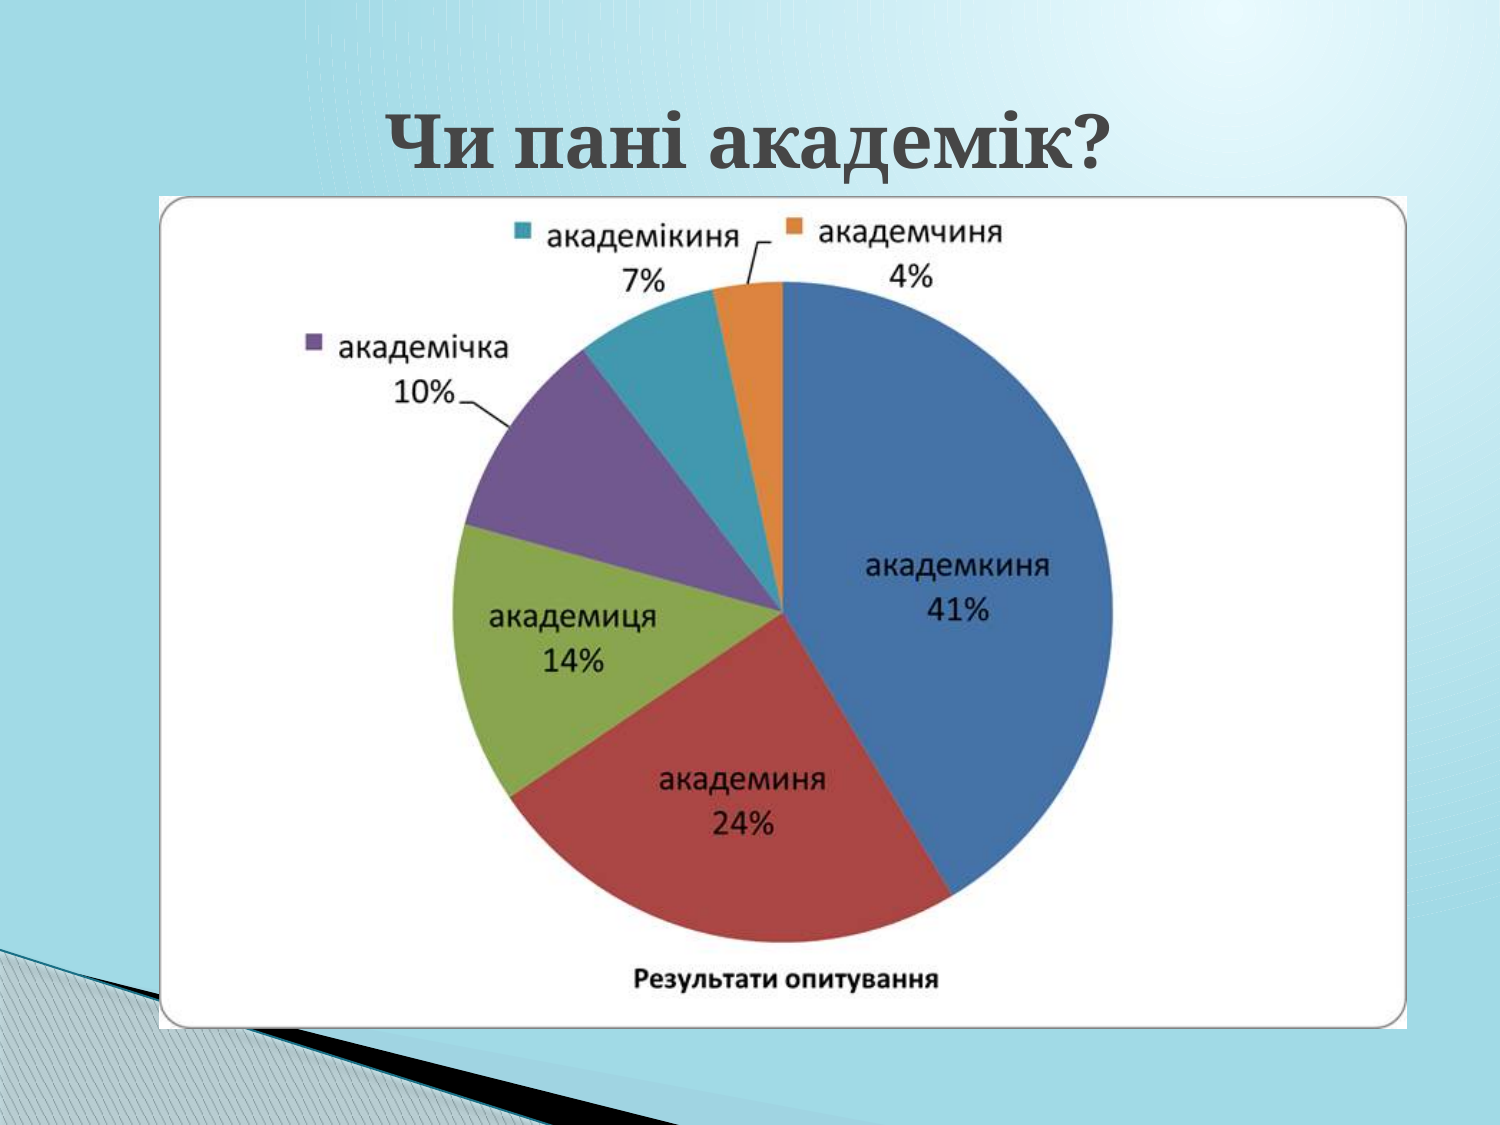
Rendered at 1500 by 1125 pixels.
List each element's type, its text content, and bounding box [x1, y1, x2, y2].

title Чи пані академік? [75, 45, 1425, 233]
picture [159, 196, 1408, 1029]
